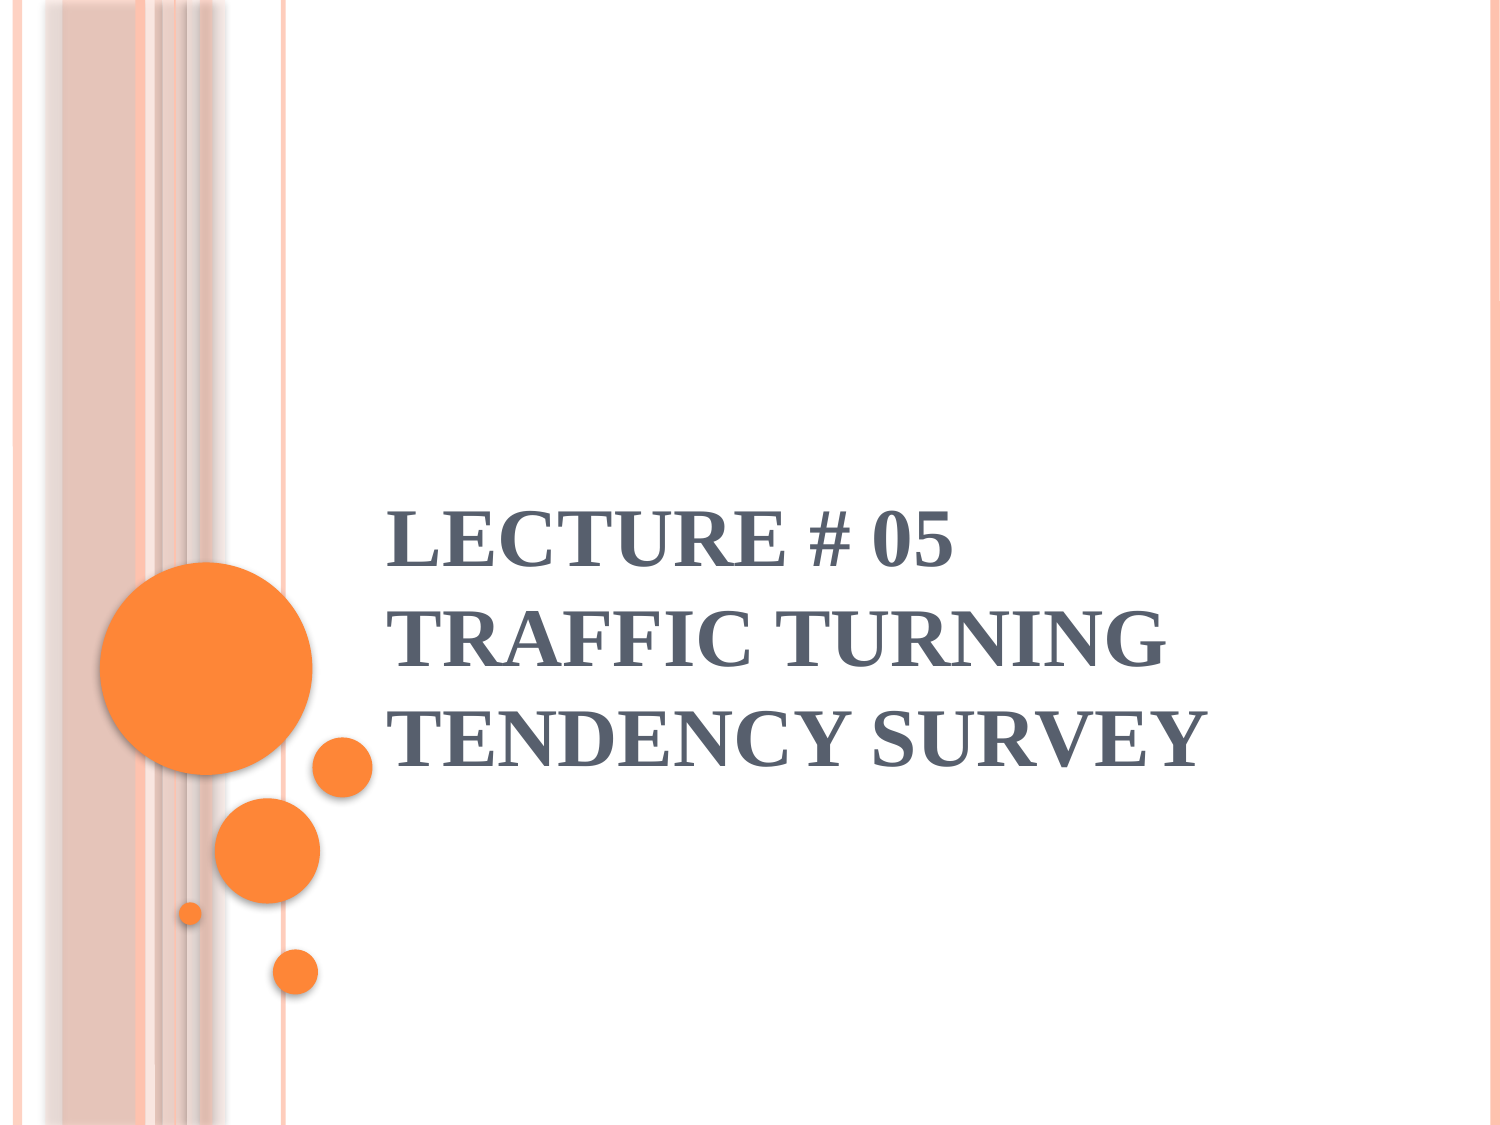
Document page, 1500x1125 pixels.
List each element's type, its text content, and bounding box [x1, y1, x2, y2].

title LECTURE # 05 TRAFFIC TURNING TENDENCY SURVEY [371, 479, 1433, 791]
